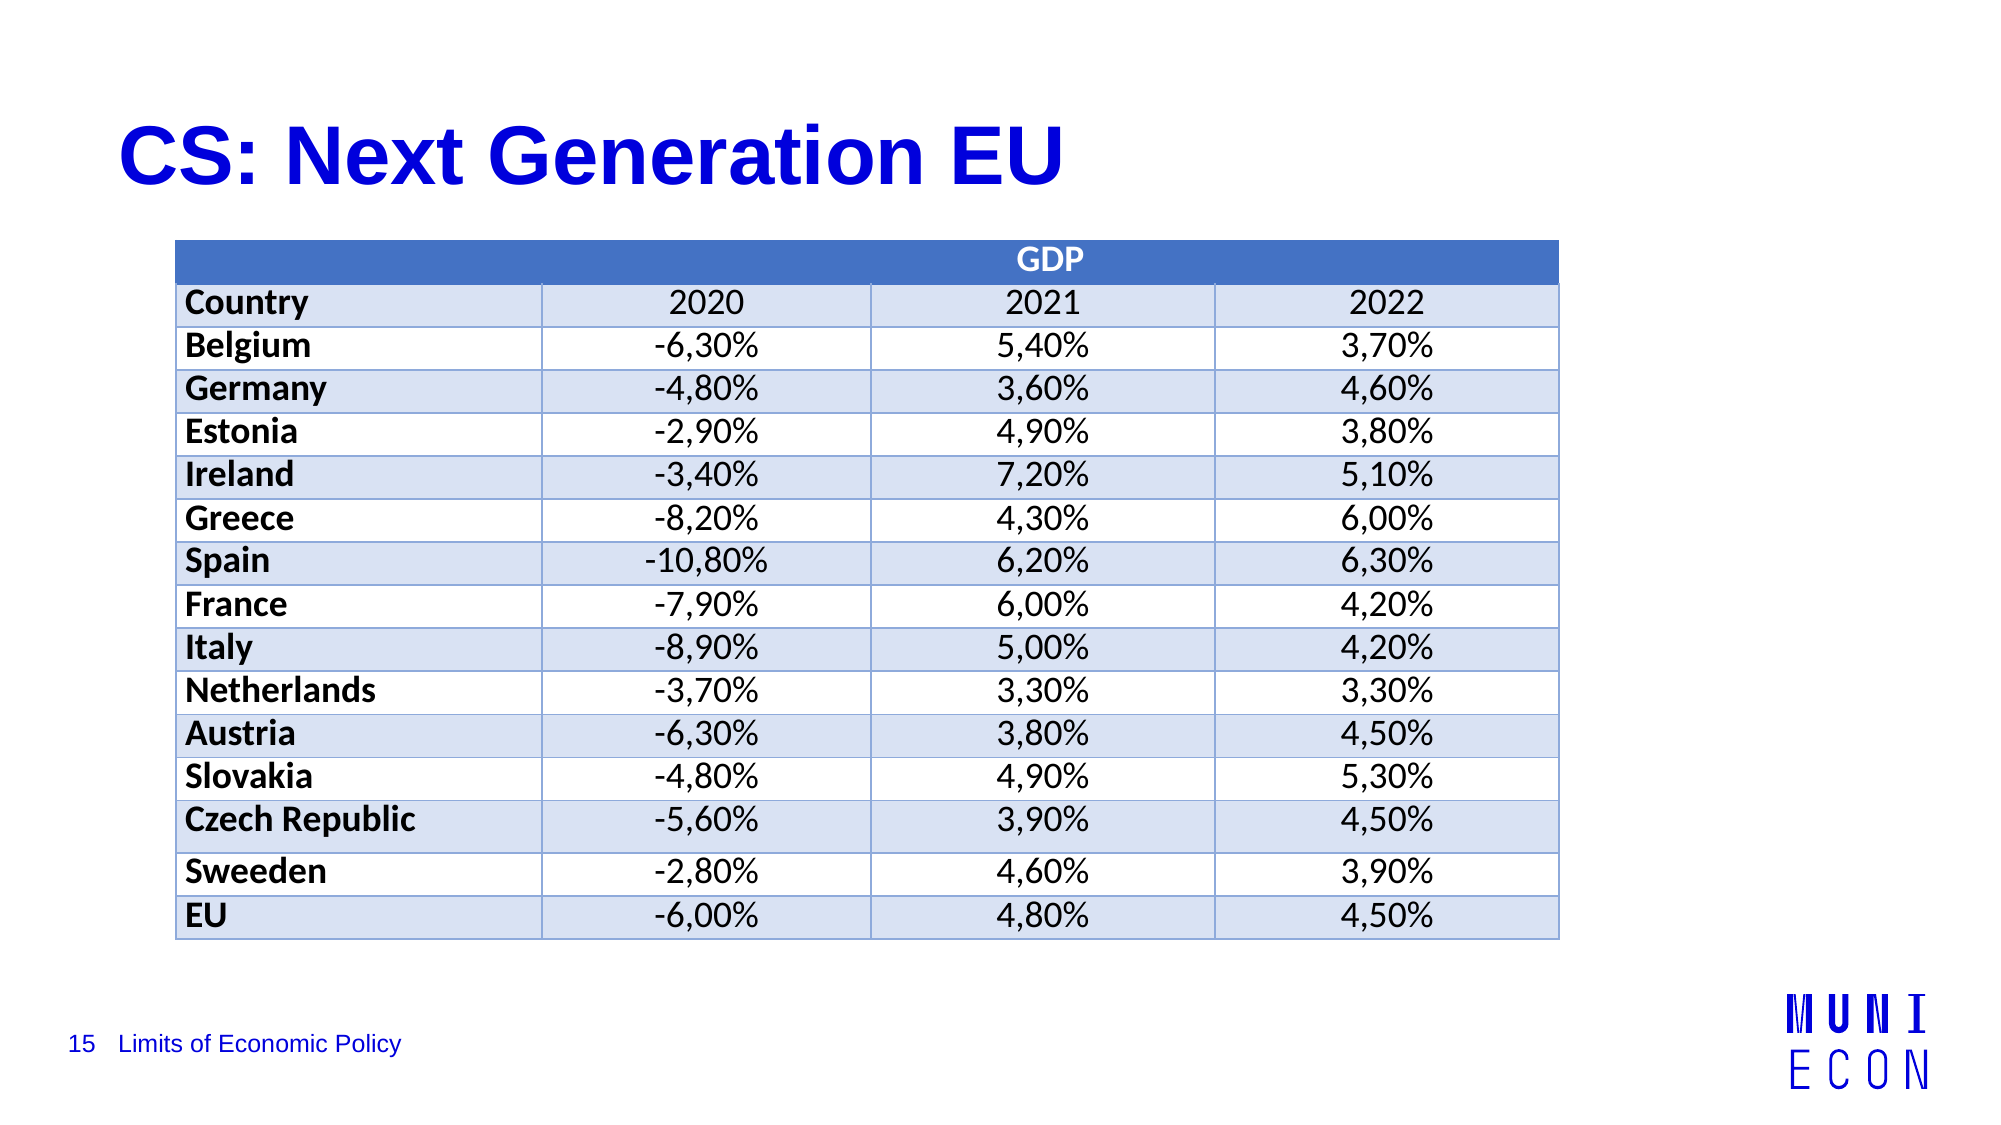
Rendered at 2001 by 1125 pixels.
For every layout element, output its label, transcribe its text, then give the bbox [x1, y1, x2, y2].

table_cell -2,80% [543, 854, 870, 895]
table_cell EU [177, 897, 541, 938]
table_cell -5,60% [543, 801, 870, 852]
table_cell 5,30% [1216, 758, 1558, 800]
table_cell Belgium [177, 328, 541, 369]
table_cell -2,90% [543, 414, 870, 455]
table_cell 2021 [872, 285, 1214, 326]
table_cell 4,20% [1216, 629, 1558, 670]
table_cell -8,20% [543, 500, 870, 541]
table_cell Slovakia [177, 758, 541, 800]
table_cell -10,80% [543, 543, 870, 584]
table_cell 2020 [543, 285, 870, 326]
table_cell 4,50% [1216, 715, 1558, 757]
table_cell 3,60% [872, 371, 1214, 412]
table_cell 3,80% [872, 715, 1214, 757]
table_cell 5,10% [1216, 457, 1558, 498]
table_cell Sweeden [177, 854, 541, 895]
table_cell -4,80% [543, 758, 870, 800]
table_cell 3,30% [872, 672, 1214, 714]
table_cell 4,80% [872, 897, 1214, 938]
slide_number 15 [67, 1021, 110, 1063]
table_cell 5,00% [872, 629, 1214, 670]
table_cell -7,90% [543, 586, 870, 627]
table_cell Netherlands [177, 672, 541, 714]
table_cell 3,30% [1216, 672, 1558, 714]
table_cell 3,90% [1216, 854, 1558, 895]
table_cell -6,30% [543, 715, 870, 757]
table_header GDP [542, 242, 1559, 283]
table_cell -6,30% [543, 328, 870, 369]
table_cell Ireland [177, 457, 541, 498]
table_cell 4,90% [872, 414, 1214, 455]
table_cell Greece [177, 500, 541, 541]
table_cell 4,90% [872, 758, 1214, 800]
table_cell Czech Republic [177, 801, 541, 852]
table_cell France [177, 586, 541, 627]
table_cell 4,20% [1216, 586, 1558, 627]
table_cell 2022 [1216, 285, 1558, 326]
table_cell 6,30% [1216, 543, 1558, 584]
table_cell 4,50% [1216, 801, 1558, 852]
table_cell -3,70% [543, 672, 870, 714]
table_cell 6,00% [1216, 500, 1558, 541]
table_cell 4,50% [1216, 897, 1558, 938]
table_cell 5,40% [872, 328, 1214, 369]
table_cell 3,80% [1216, 414, 1558, 455]
table_cell Germany [177, 371, 541, 412]
table_cell -6,00% [543, 897, 870, 938]
table_cell Italy [177, 629, 541, 670]
table_cell Country [177, 285, 541, 326]
table_cell 4,60% [1216, 371, 1558, 412]
table_cell Spain [177, 543, 541, 584]
table_cell Estonia [177, 414, 541, 455]
table_cell 6,20% [872, 543, 1214, 584]
table_cell -3,40% [543, 457, 870, 498]
table_header [177, 242, 542, 283]
footer Limits of Economic Policy [118, 1021, 1418, 1063]
table_cell 3,90% [872, 801, 1214, 852]
table_cell 3,70% [1216, 328, 1558, 369]
table_cell 7,20% [872, 457, 1214, 498]
table_cell -8,90% [543, 629, 870, 670]
table_cell 6,00% [872, 586, 1214, 627]
table_cell 4,60% [872, 854, 1214, 895]
table_cell -4,80% [543, 371, 870, 412]
title CS: Next Generation EU [118, 118, 1883, 193]
table_cell Austria [177, 715, 541, 757]
table_cell 4,30% [872, 500, 1214, 541]
